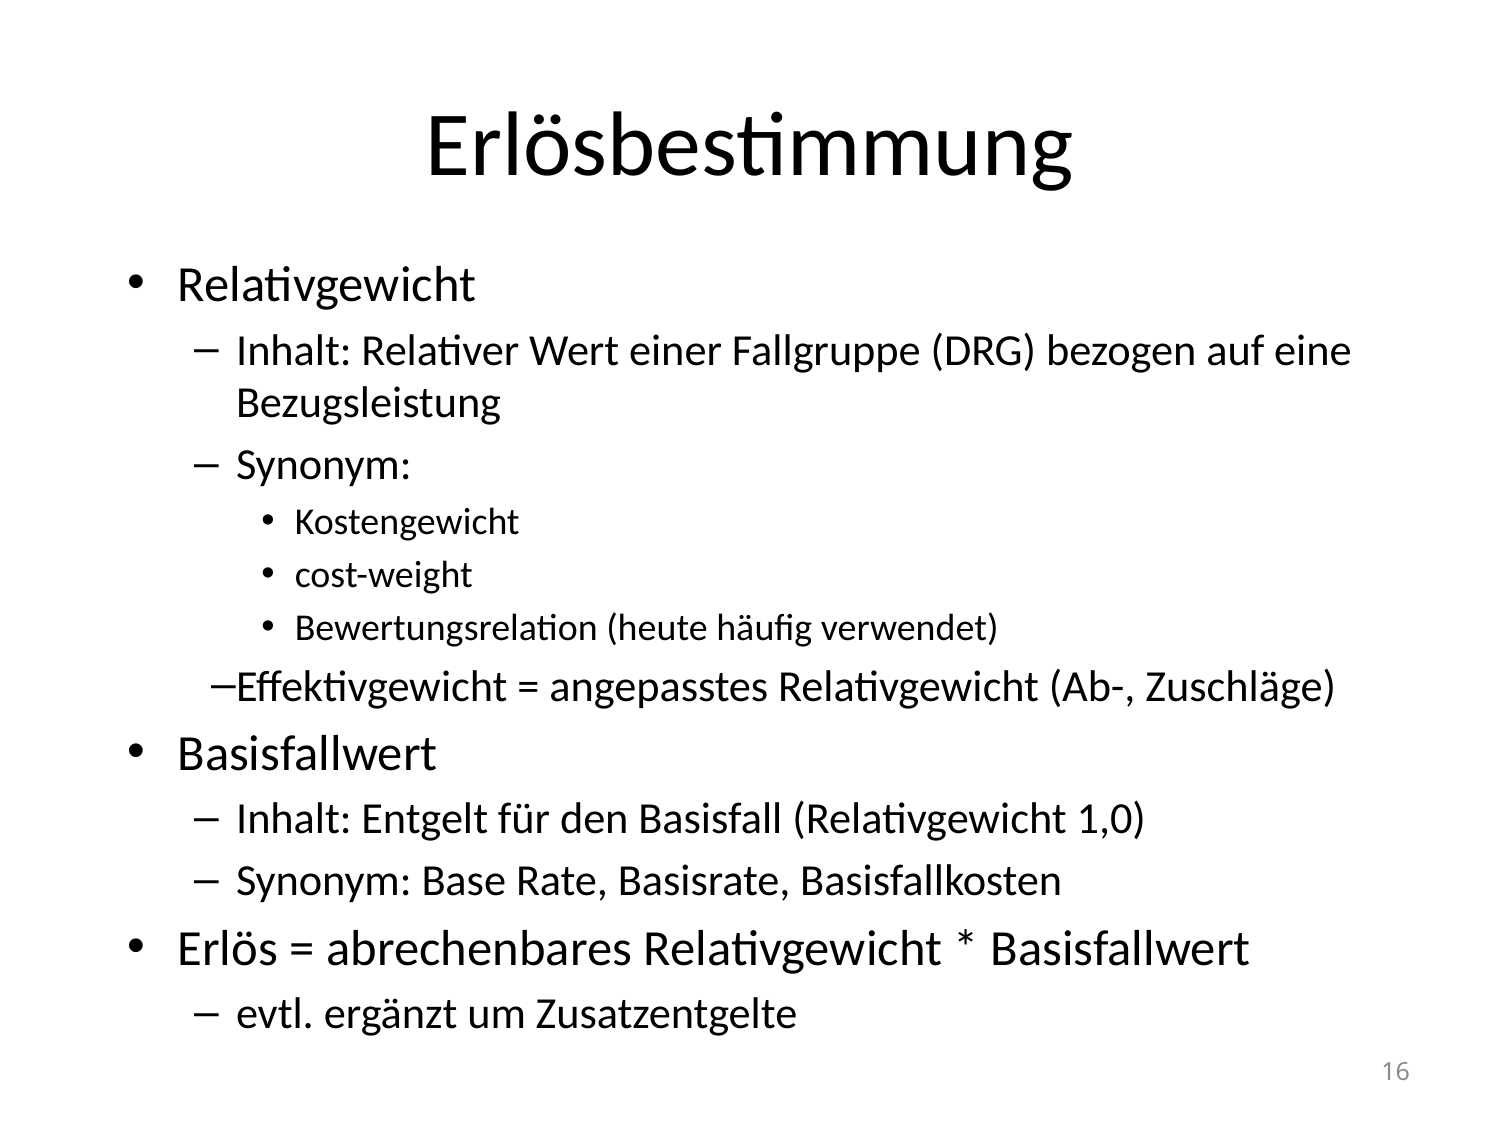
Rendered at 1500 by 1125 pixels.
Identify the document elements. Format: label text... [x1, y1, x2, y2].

list Relativgewicht Inhalt: Relativer Wert einer Fallgruppe (DRG) bezogen auf eine Bezugsleistung Synonym: Kostengewicht cost-weight Bewertungsrelation (heute häufig verwendet) Effektivgewicht = angepasstes Relativgewicht (Ab-, Zuschläge) Basisfallwert Inhalt: Entgelt für den Basisfall (Relativgewicht 1,0) Synonym: Base Rate, Basisrate, Basisfallkosten Erlös = abrechenbares Relativgewicht * Basisfallwert evtl. ergänzt um Zusatzentgelte [112, 243, 1388, 1059]
title Erlösbestimmung [75, 45, 1425, 233]
slide_number 16 [1074, 1042, 1425, 1103]
